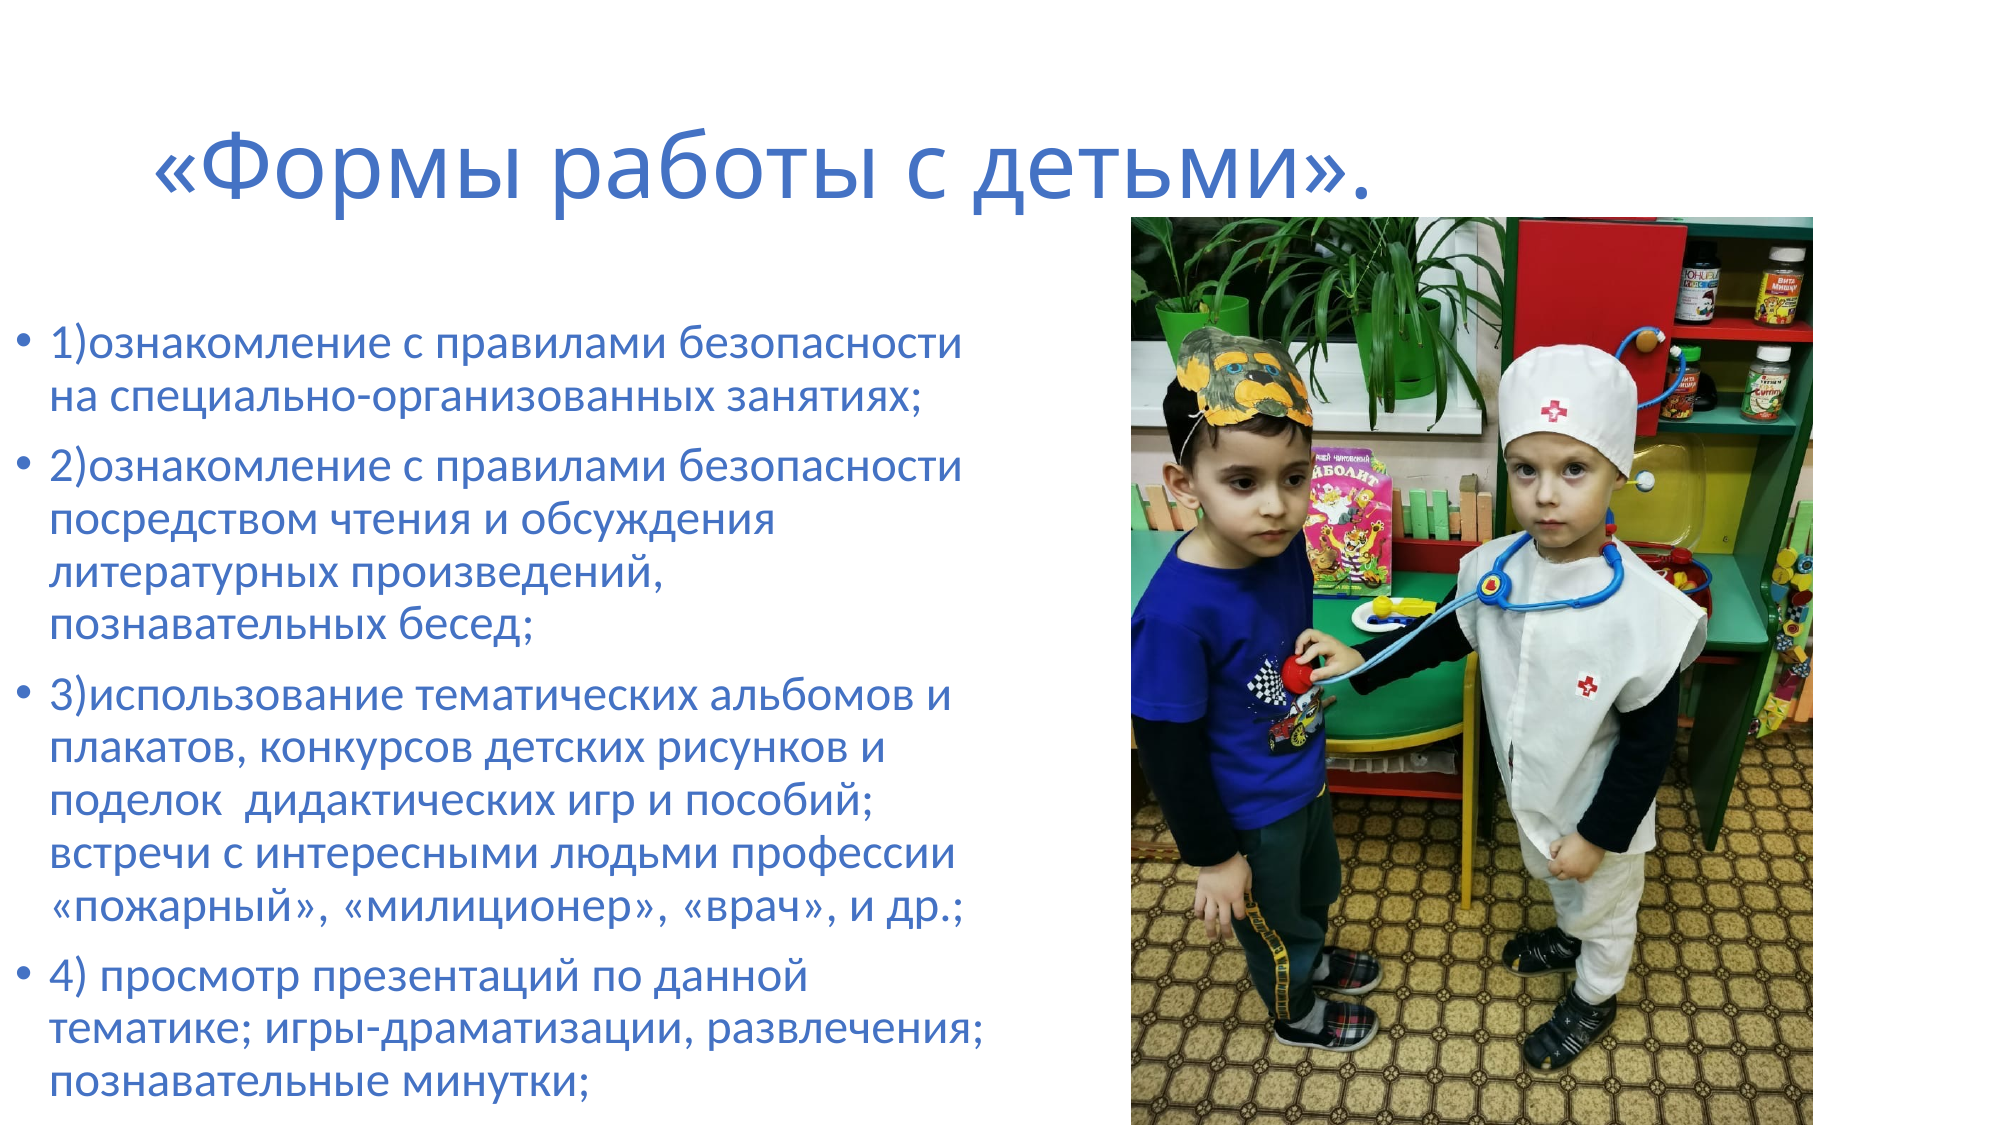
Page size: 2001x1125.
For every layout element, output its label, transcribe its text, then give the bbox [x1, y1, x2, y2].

picture [1131, 217, 1813, 1125]
title «Формы работы с детьми». [137, 59, 1863, 278]
list 1)ознакомление с правилами безопасности на специально-организованных занятиях; 2)ознакомление с правилами безопасности посредством чтения и обсуждения литературных произведений, познавательных бесед; 3)использование тематических альбомов и плакатов, конкурсов детских рисунков и поделок дидактических игр и пособий; встречи с интересными людьми профессии «пожарный», «милиционер», «врач», и др.; 4) просмотр презентаций по данной тематике; игры-драматизации, развлечения; познавательные минутки; [0, 308, 1020, 1125]
